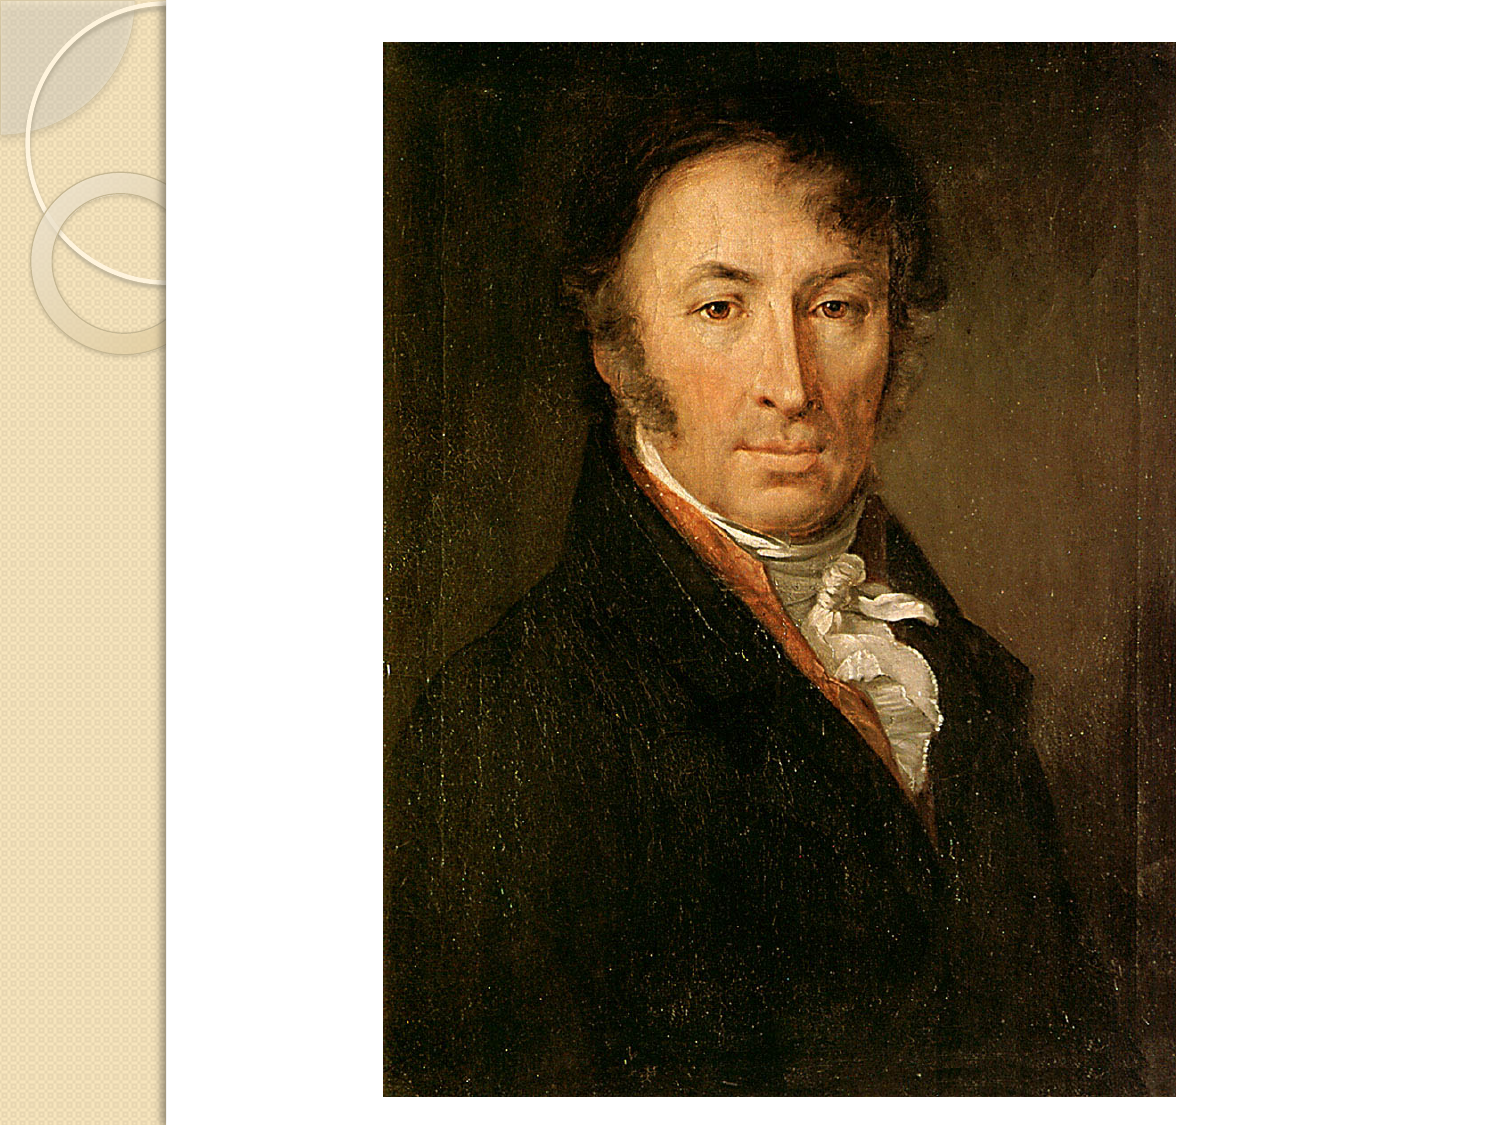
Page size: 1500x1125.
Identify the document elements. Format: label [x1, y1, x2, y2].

picture [383, 42, 1176, 1097]
